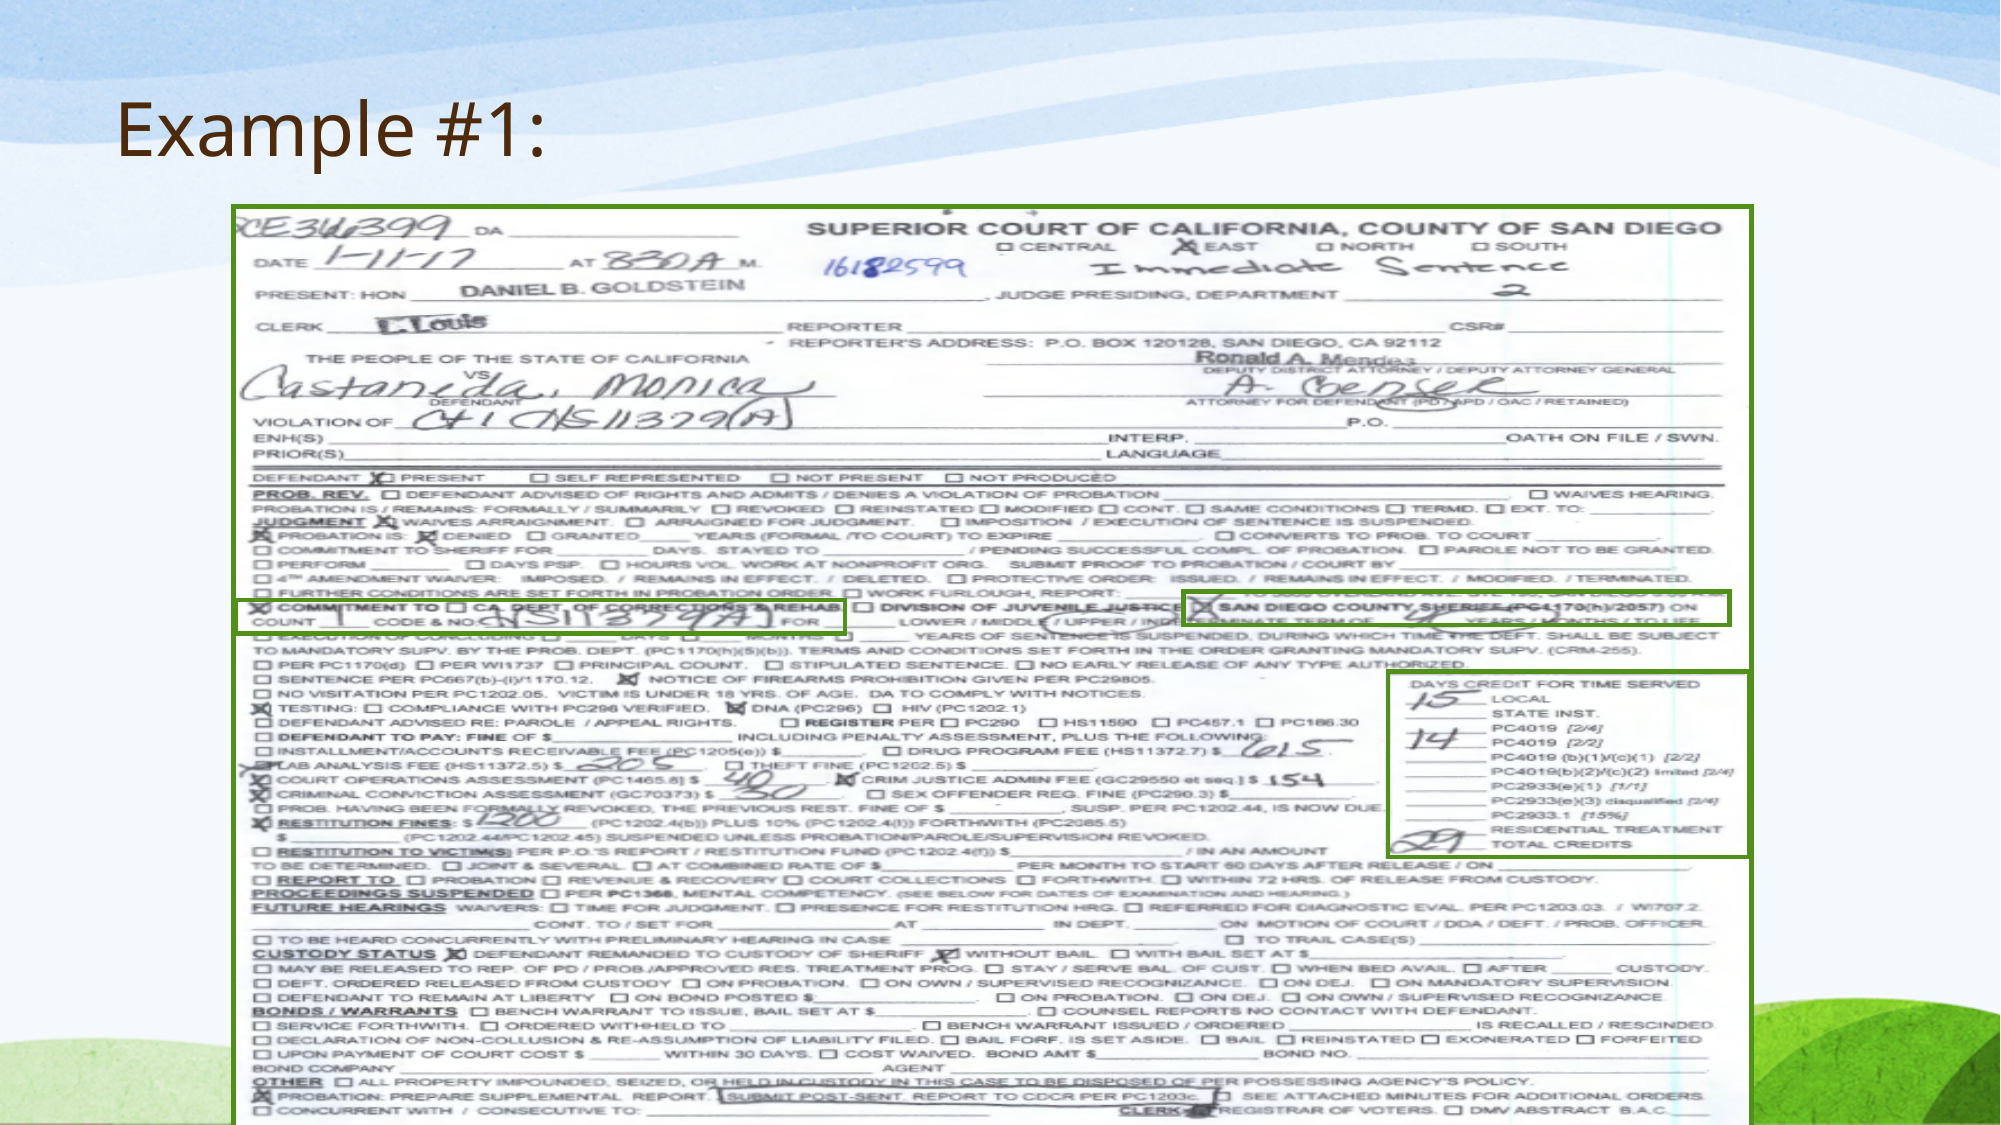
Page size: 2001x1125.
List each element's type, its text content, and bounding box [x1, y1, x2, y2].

title Example #1: [99, 0, 1900, 181]
picture [0, 0, 2001, 1125]
picture [235, 209, 1750, 1125]
